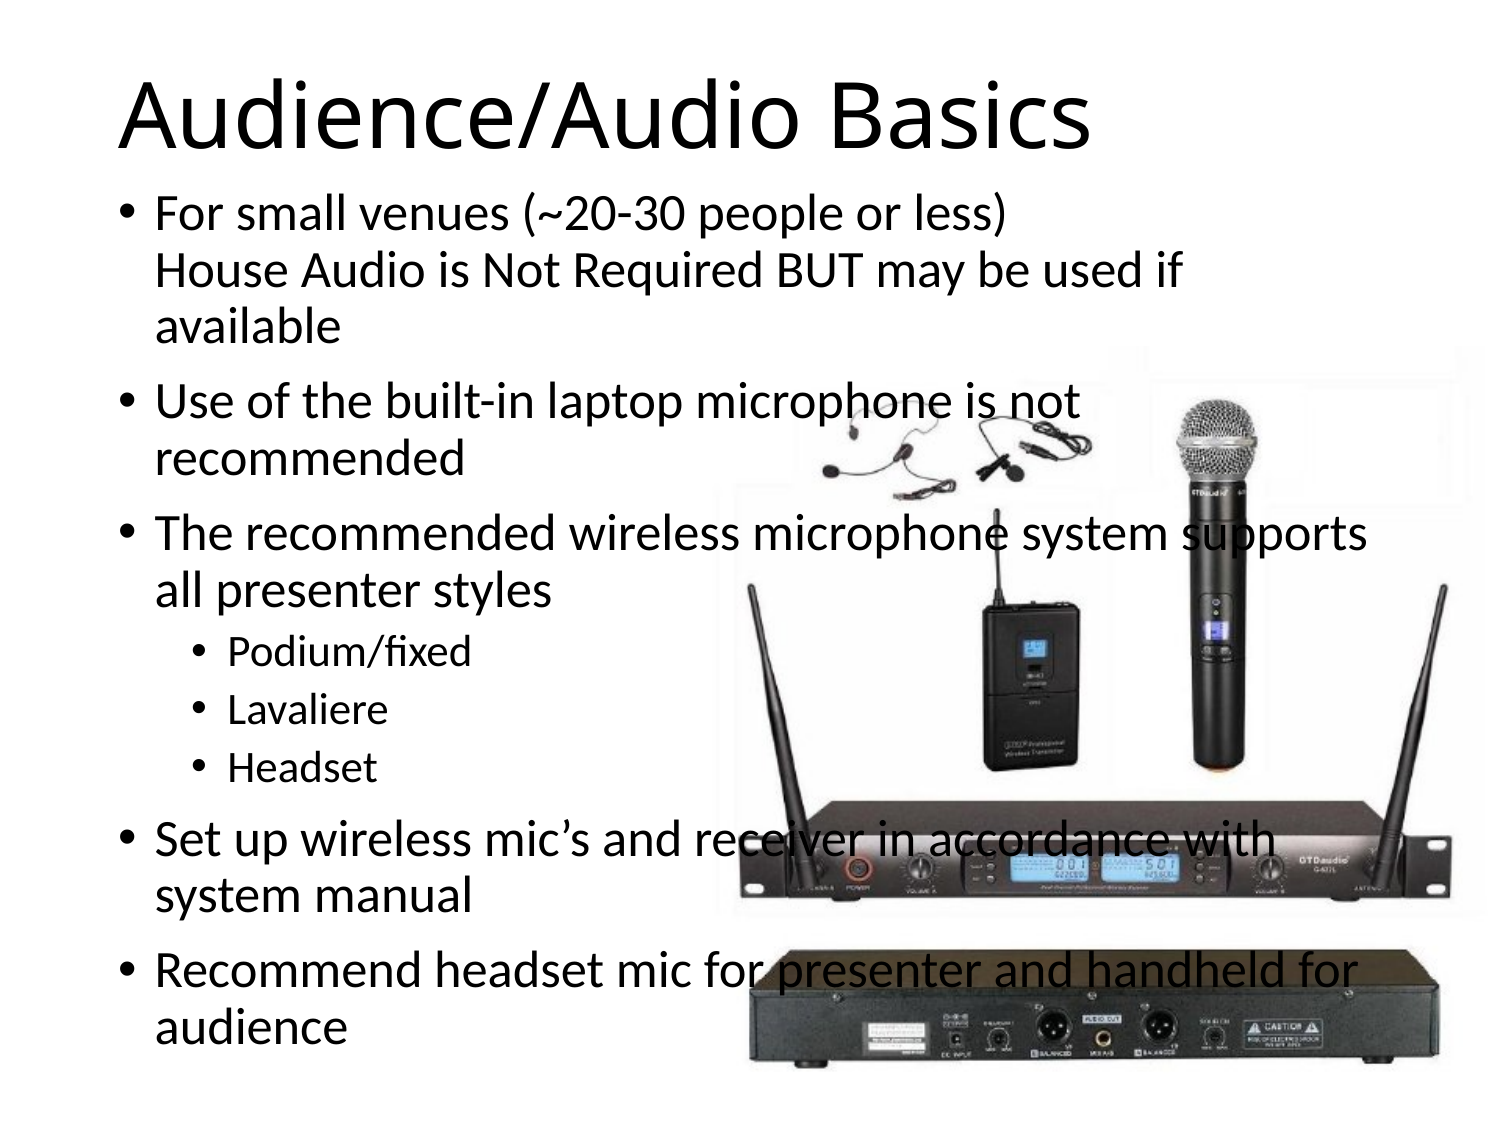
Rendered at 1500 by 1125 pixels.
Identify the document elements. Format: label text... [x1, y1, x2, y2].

title Audience/Audio Basics [103, 10, 1397, 178]
list For small venues (~20-30 people or less) House Audio is Not Required BUT may be used if available Use of the built-in laptop microphone is not recommended The recommended wireless microphone system supports all presenter styles Podium/fixed Lavaliere Headset Set up wireless mic’s and receiver in accordance with system manual Recommend headset mic for presenter and handheld for audience [103, 178, 1397, 1066]
picture [712, 346, 1494, 1100]
